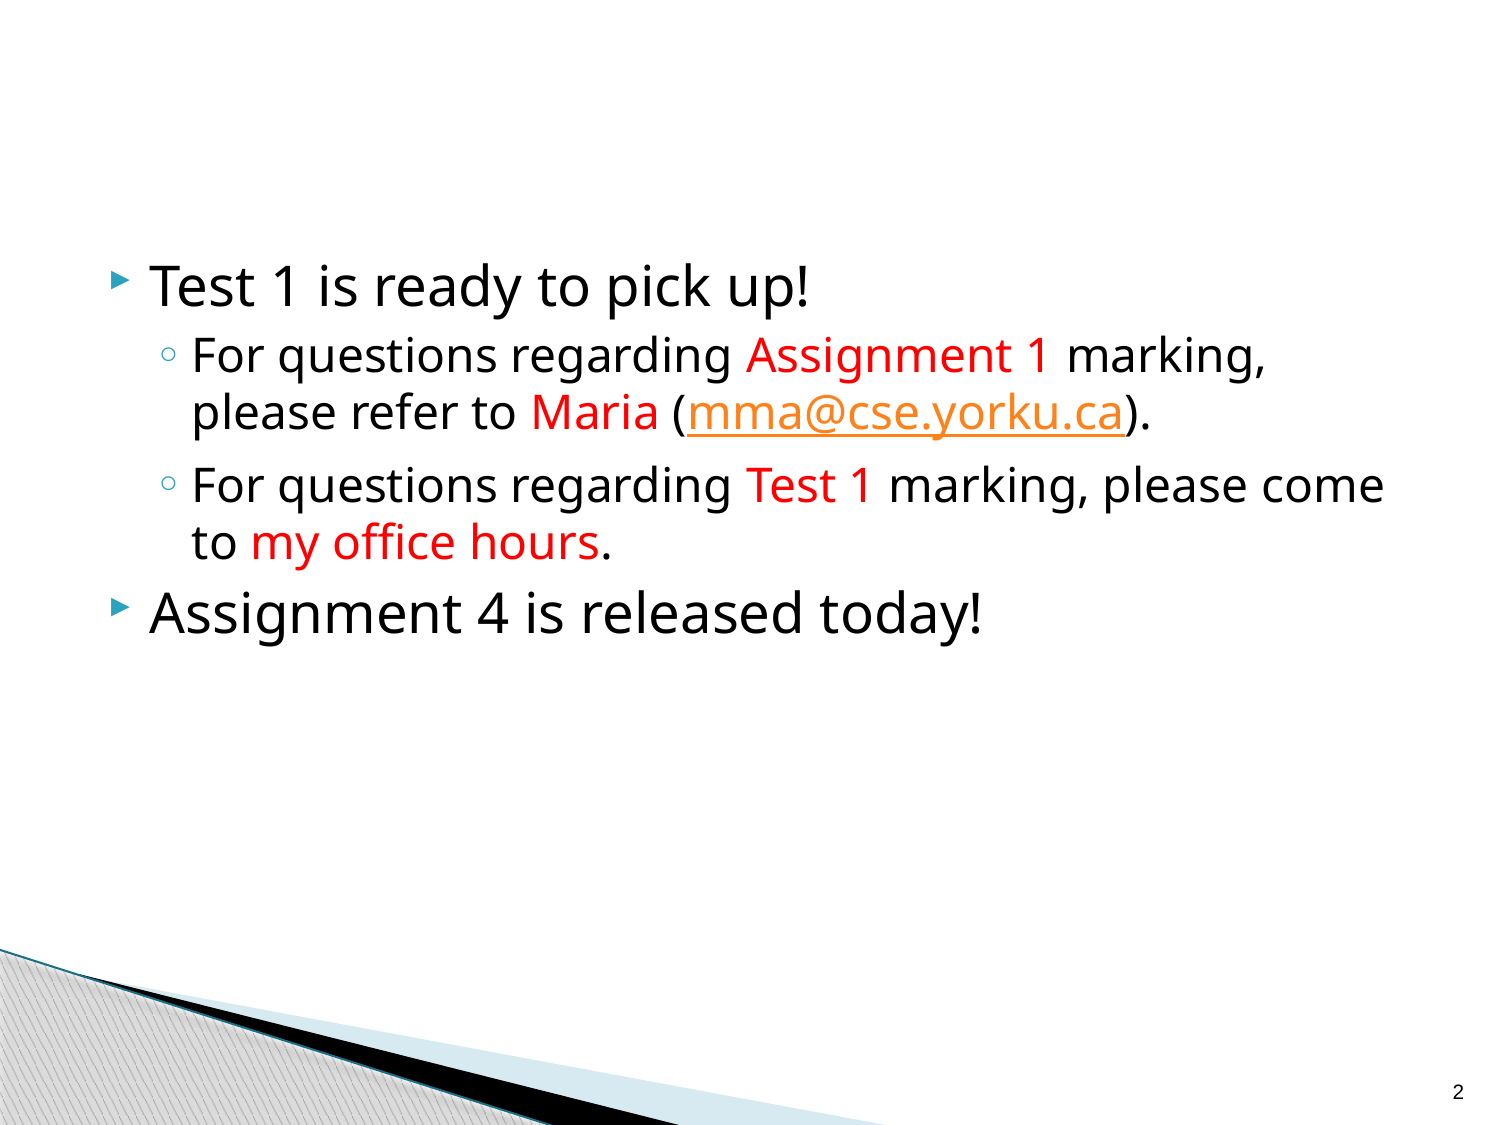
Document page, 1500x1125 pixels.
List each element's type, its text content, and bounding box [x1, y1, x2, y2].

list Test 1 is ready to pick up! For questions regarding Assignment 1 marking, please refer to Maria (mma@cse.yorku.ca). For questions regarding Test 1 marking, please come to my office hours. Assignment 4 is released today! [74, 242, 1426, 986]
slide_number 2 [1418, 1051, 1479, 1112]
